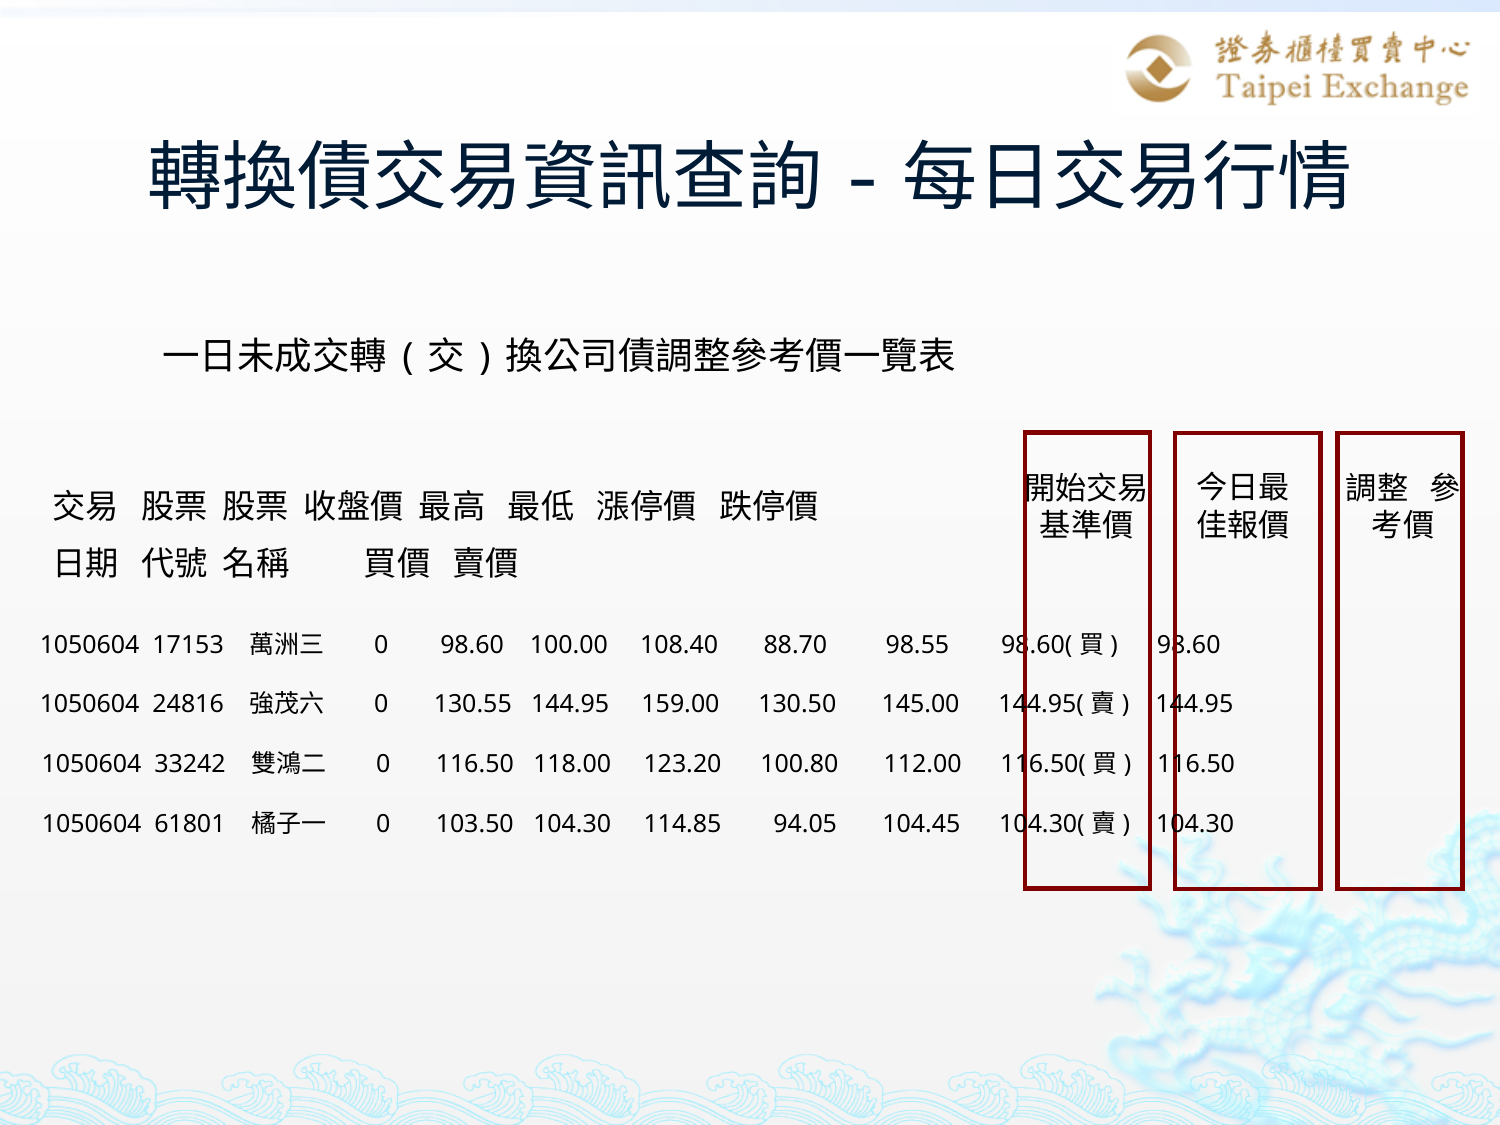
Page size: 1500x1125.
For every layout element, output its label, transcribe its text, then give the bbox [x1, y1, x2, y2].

text_box 轉換債交易資訊查詢-每日交易行情 [74, 79, 1425, 268]
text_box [24, 324, 1500, 890]
picture [1112, 18, 1480, 115]
